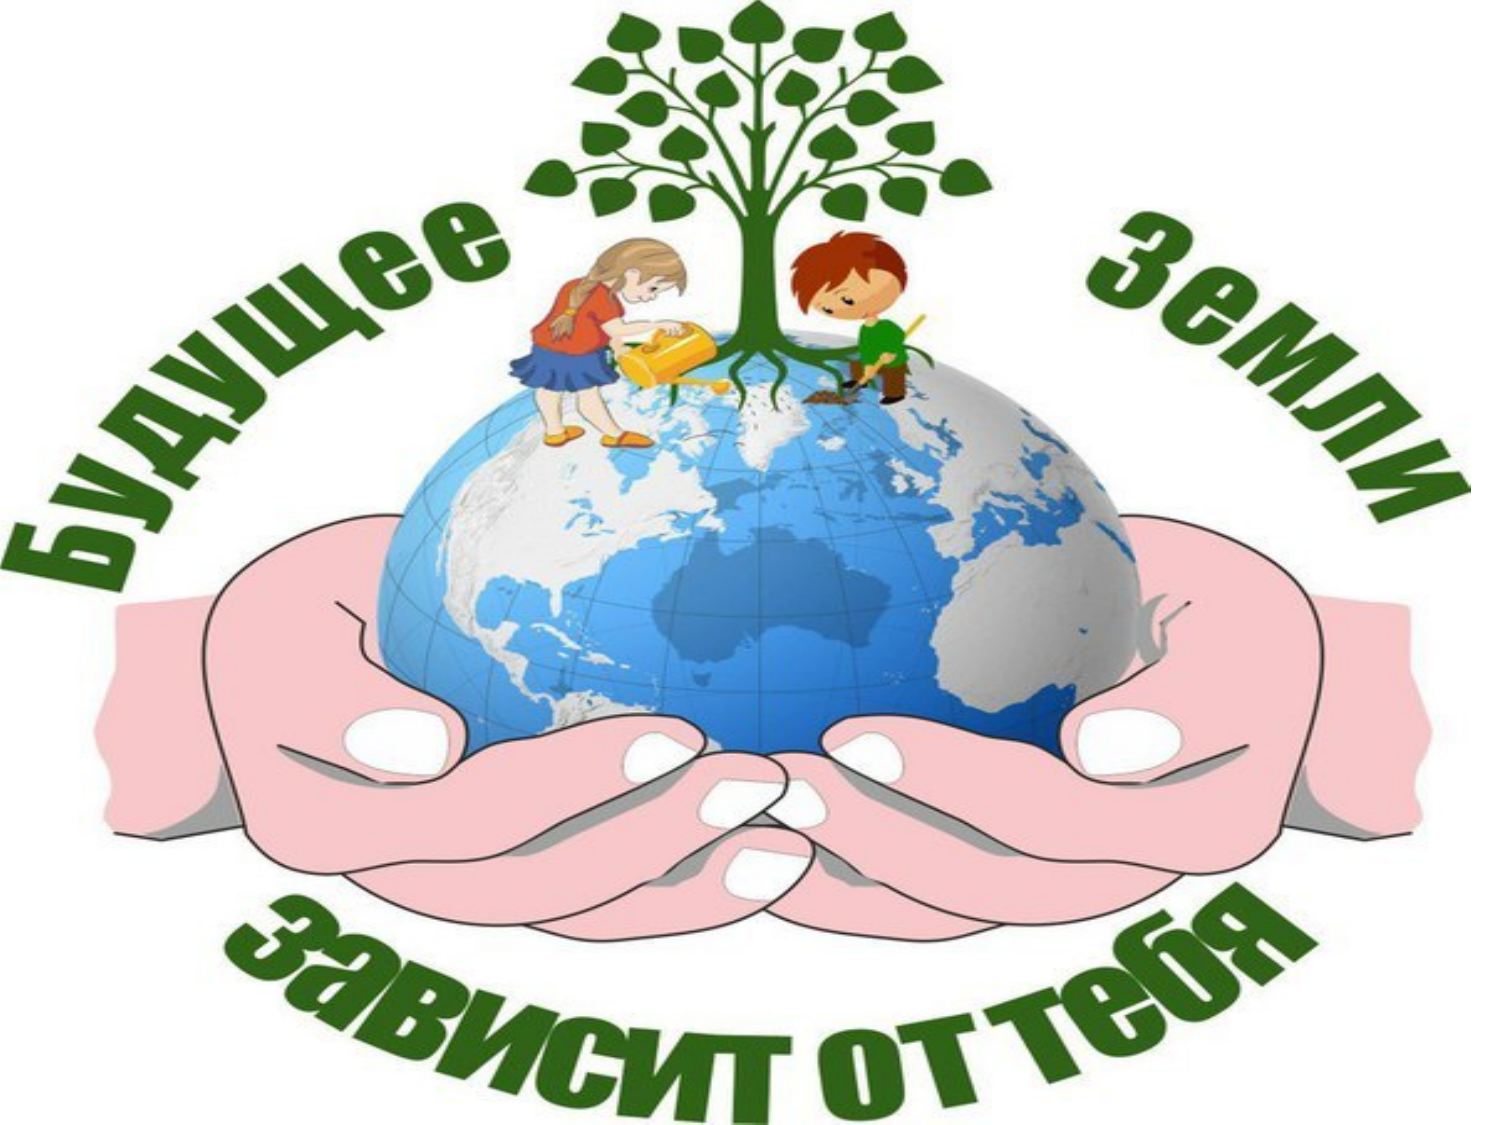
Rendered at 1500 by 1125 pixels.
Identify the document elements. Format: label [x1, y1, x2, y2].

list [0, 0, 1471, 1125]
